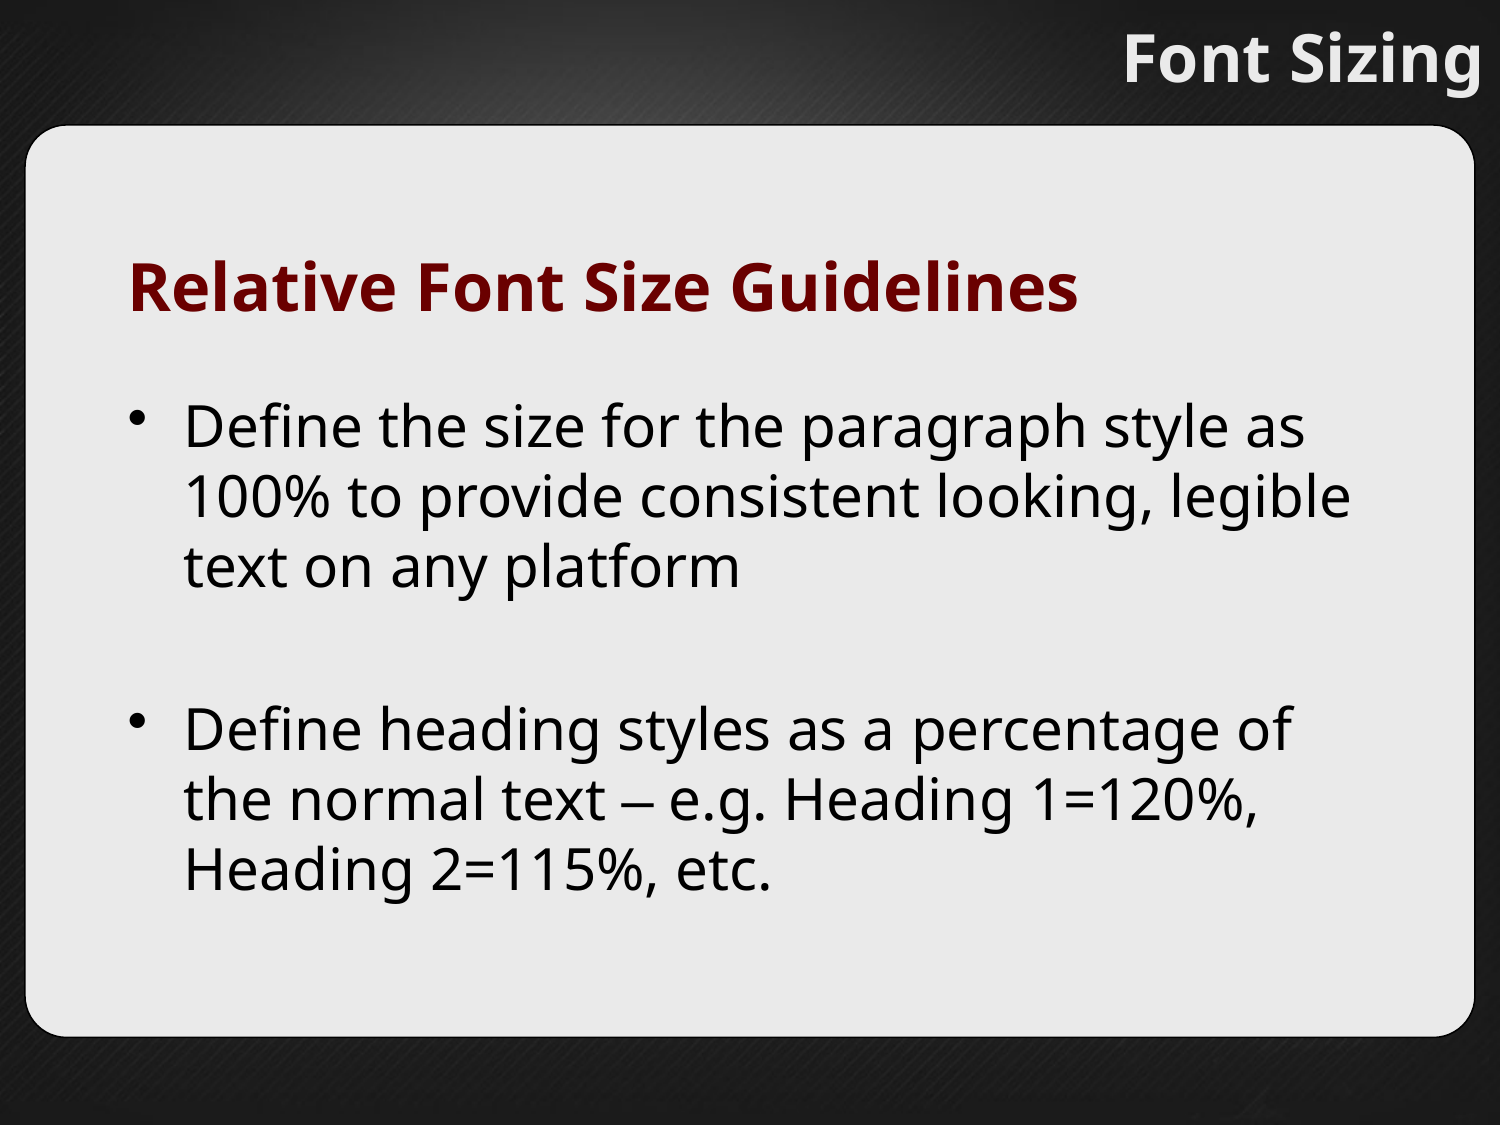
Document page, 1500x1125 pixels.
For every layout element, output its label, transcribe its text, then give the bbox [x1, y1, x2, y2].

picture [0, 0, 1500, 1125]
title Font Sizing [437, 0, 1500, 113]
list Relative Font Size Guidelines Define the size for the paragraph style as 100% to provide consistent looking, legible text on any platform Define heading styles as a percentage of the normal text – e.g. Heading 1=120%, Heading 2=115%, etc. [112, 237, 1388, 1001]
